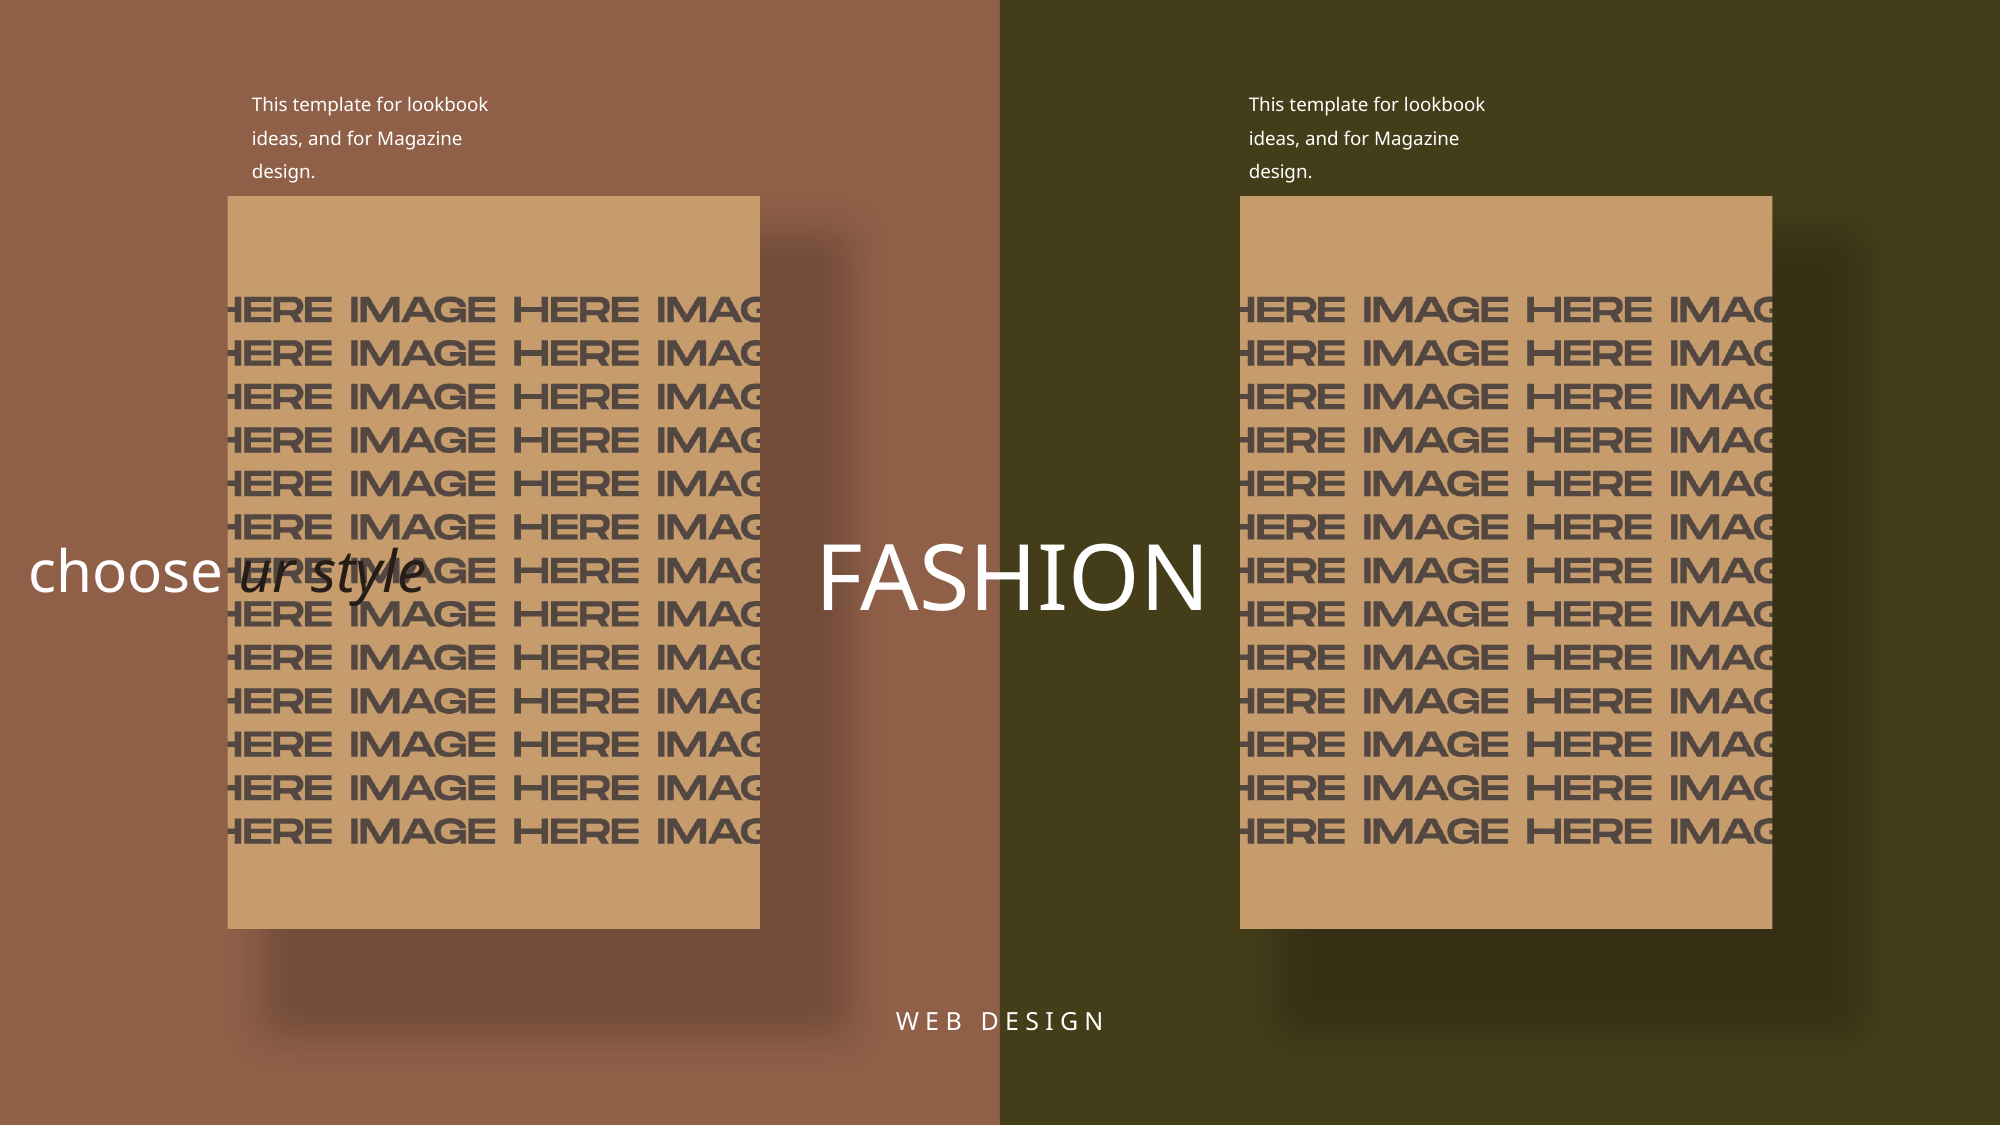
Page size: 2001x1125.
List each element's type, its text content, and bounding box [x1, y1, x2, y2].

text_box This template for lookbook ideas, and for Magazine design. [1233, 74, 1525, 191]
text_box choose ur style [13, 526, 227, 612]
text_box [999, 0, 2000, 1125]
text_box This template for lookbook ideas, and for Magazine design. [237, 74, 529, 191]
picture [1240, 196, 1773, 929]
text_box FASHION [800, 511, 1225, 637]
text_box WEB DESIGN [881, 998, 1119, 1043]
picture [227, 196, 760, 929]
